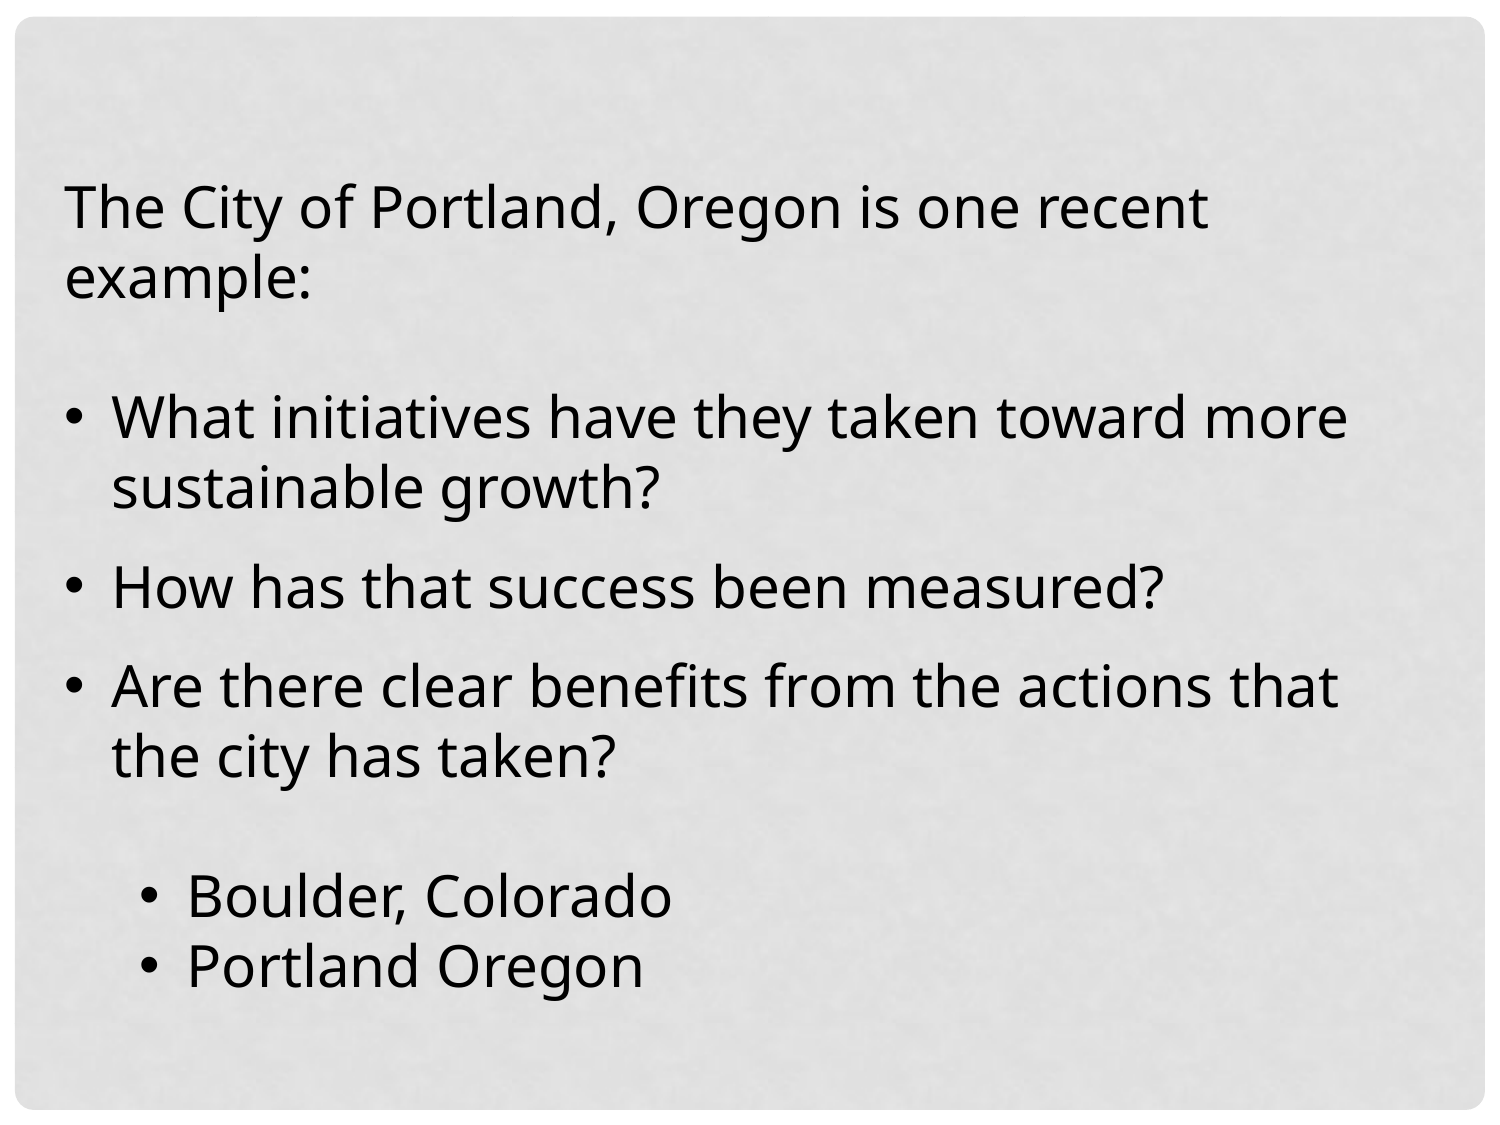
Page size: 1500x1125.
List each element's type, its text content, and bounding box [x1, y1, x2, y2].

text_box The City of Portland, Oregon is one recent example: What initiatives have they taken toward more sustainable growth? How has that success been measured? Are there clear benefits from the actions that the city has taken? Boulder, Colorado Portland Oregon [50, 162, 1450, 1052]
